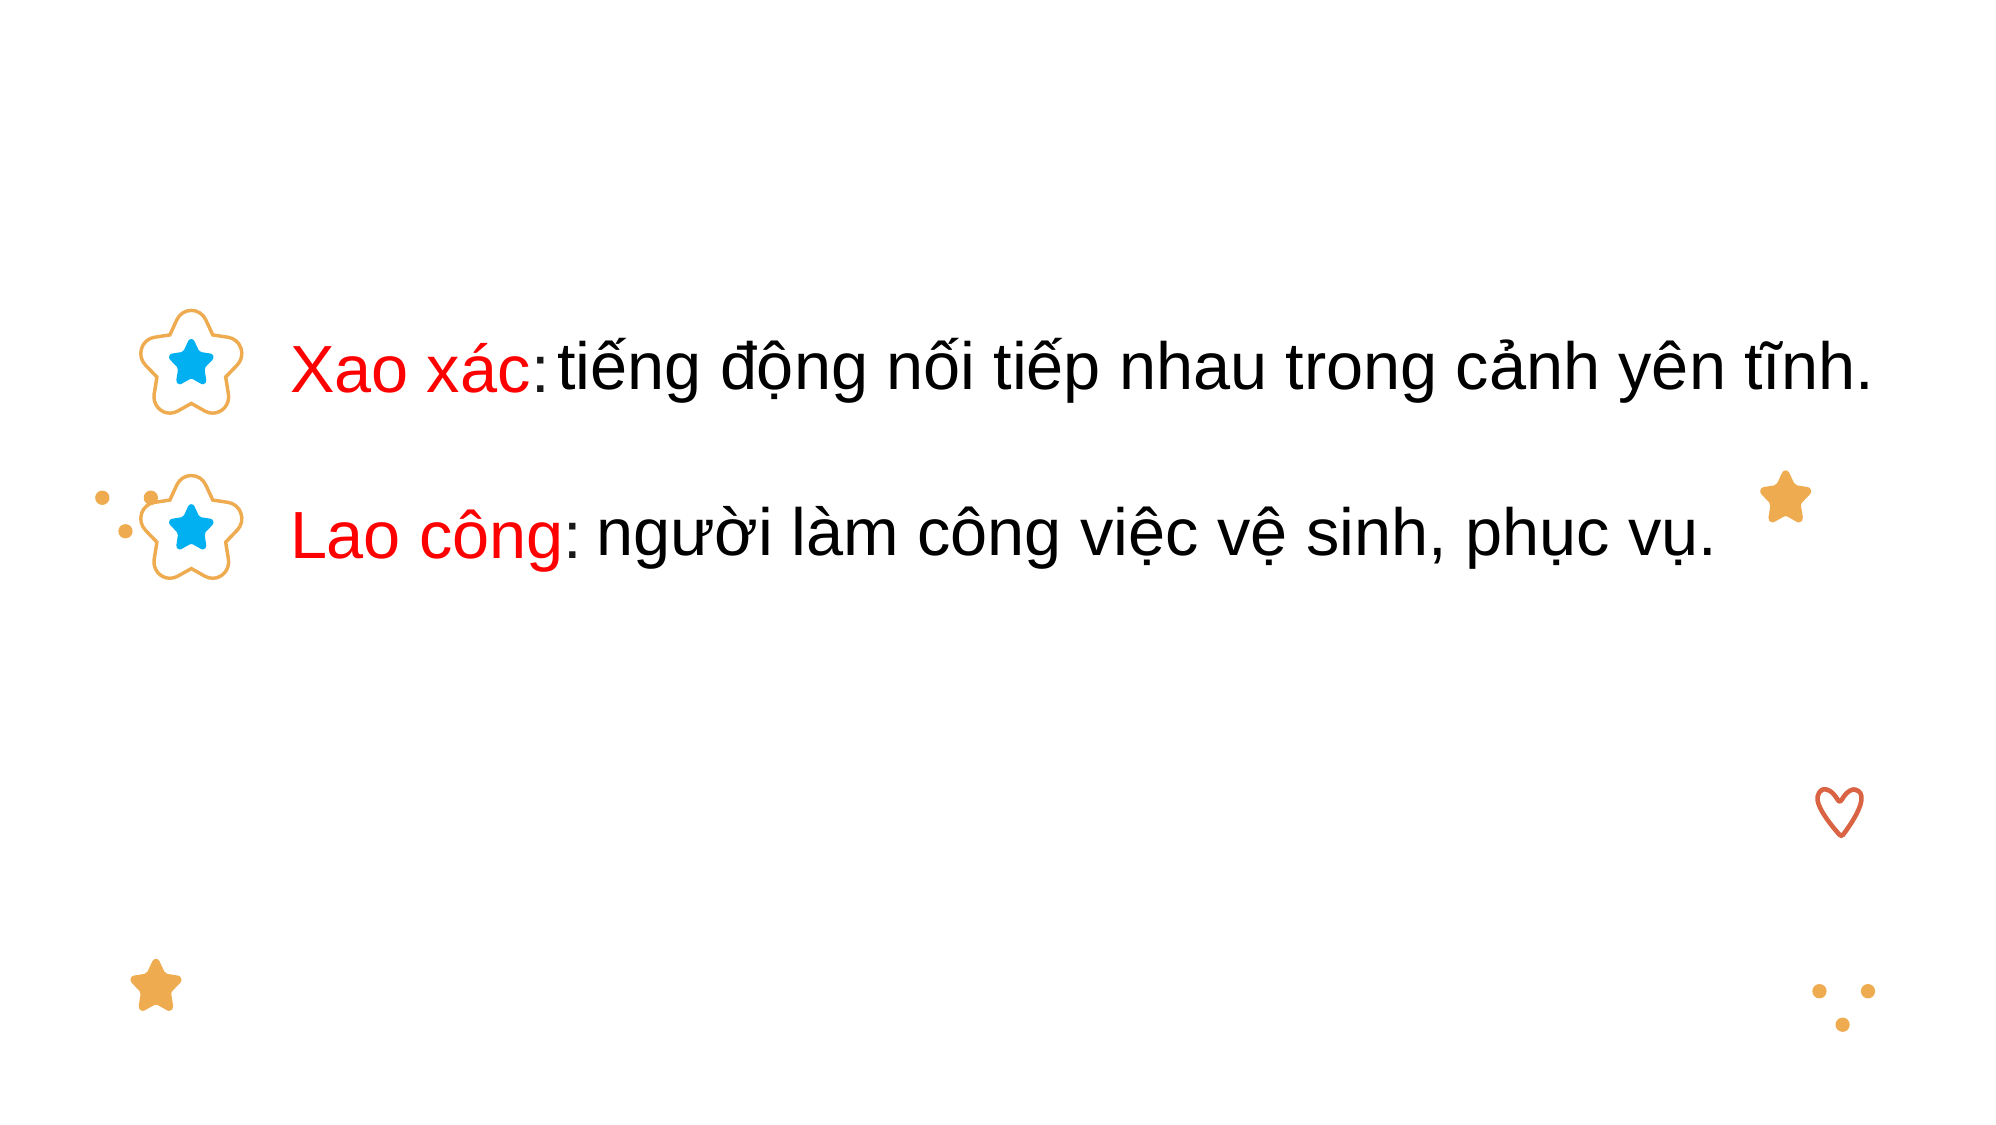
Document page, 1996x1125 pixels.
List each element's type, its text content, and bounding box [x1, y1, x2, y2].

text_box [137, 473, 246, 581]
text_box người làm công việc vệ sinh, phục vụ. [581, 481, 1968, 576]
text_box Lao công: [275, 484, 833, 579]
text_box Xao xác: [275, 318, 833, 414]
text_box tiếng động nối tiếp nhau trong cảnh yên tĩnh. [542, 316, 1929, 411]
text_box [137, 308, 246, 416]
